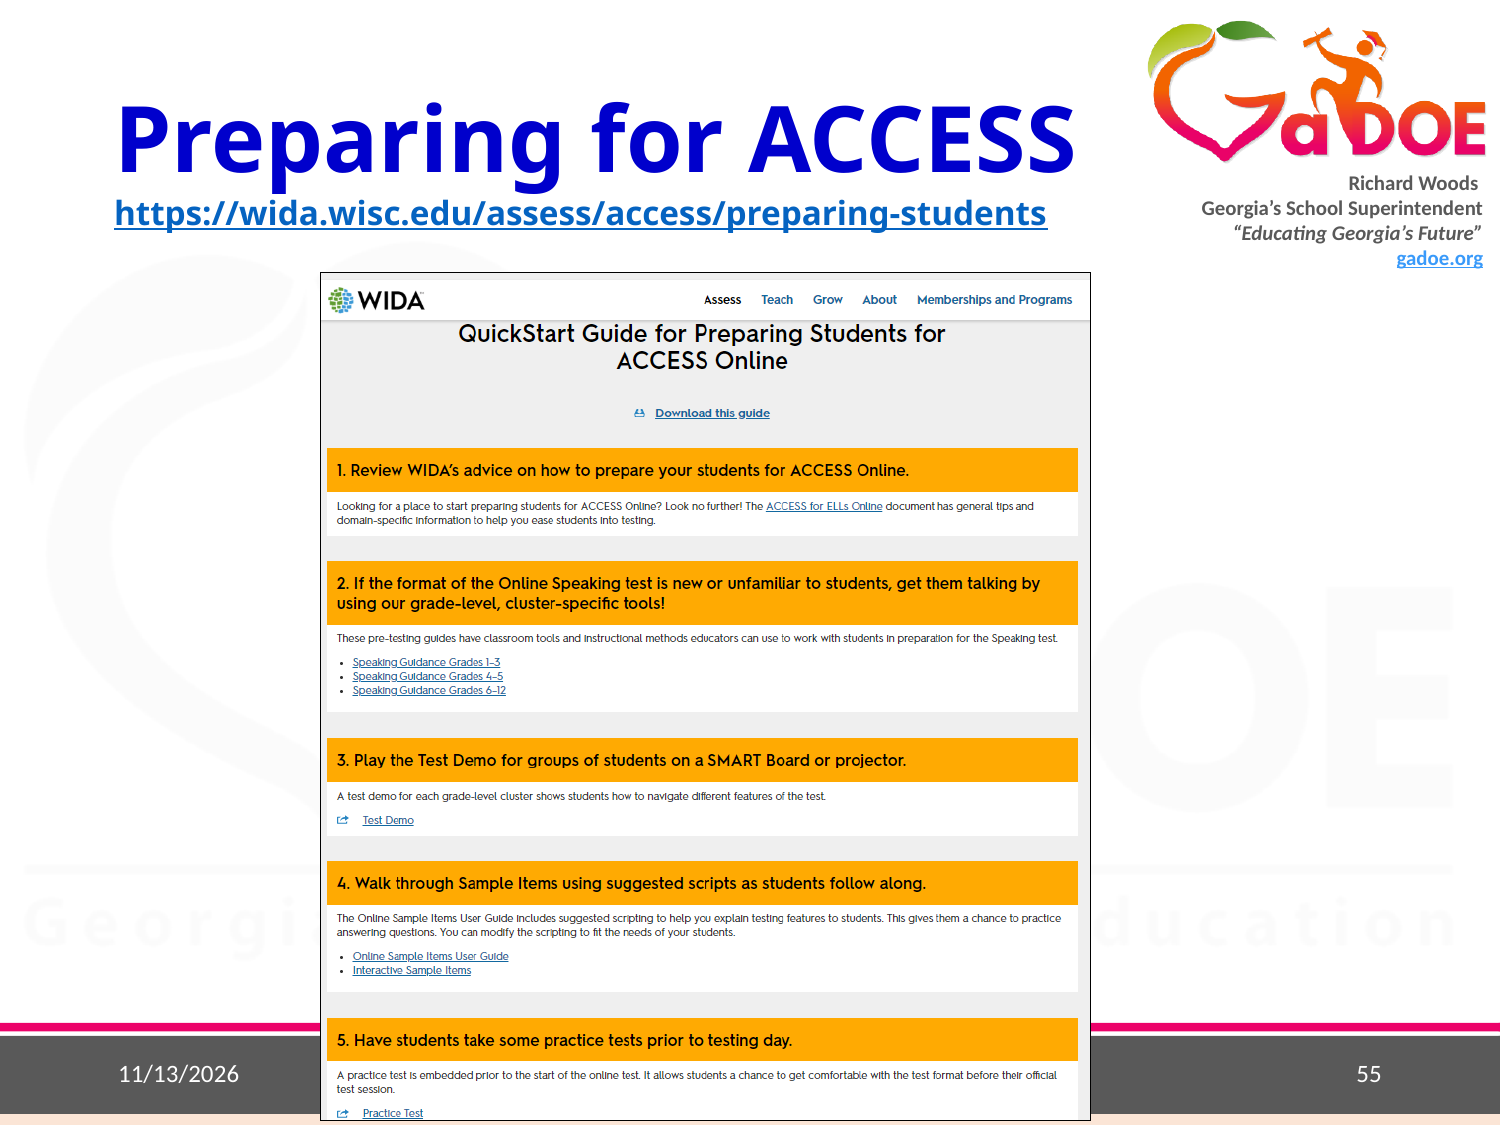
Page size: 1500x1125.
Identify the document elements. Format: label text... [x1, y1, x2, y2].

picture [1135, 8, 1499, 164]
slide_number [103, 1042, 320, 1103]
slide_number 55 [1091, 1042, 1397, 1103]
picture [19, 235, 1473, 1122]
title Preparing for ACCESS https://wida.wisc.edu/assess/access/preparing-students [99, 54, 1136, 273]
